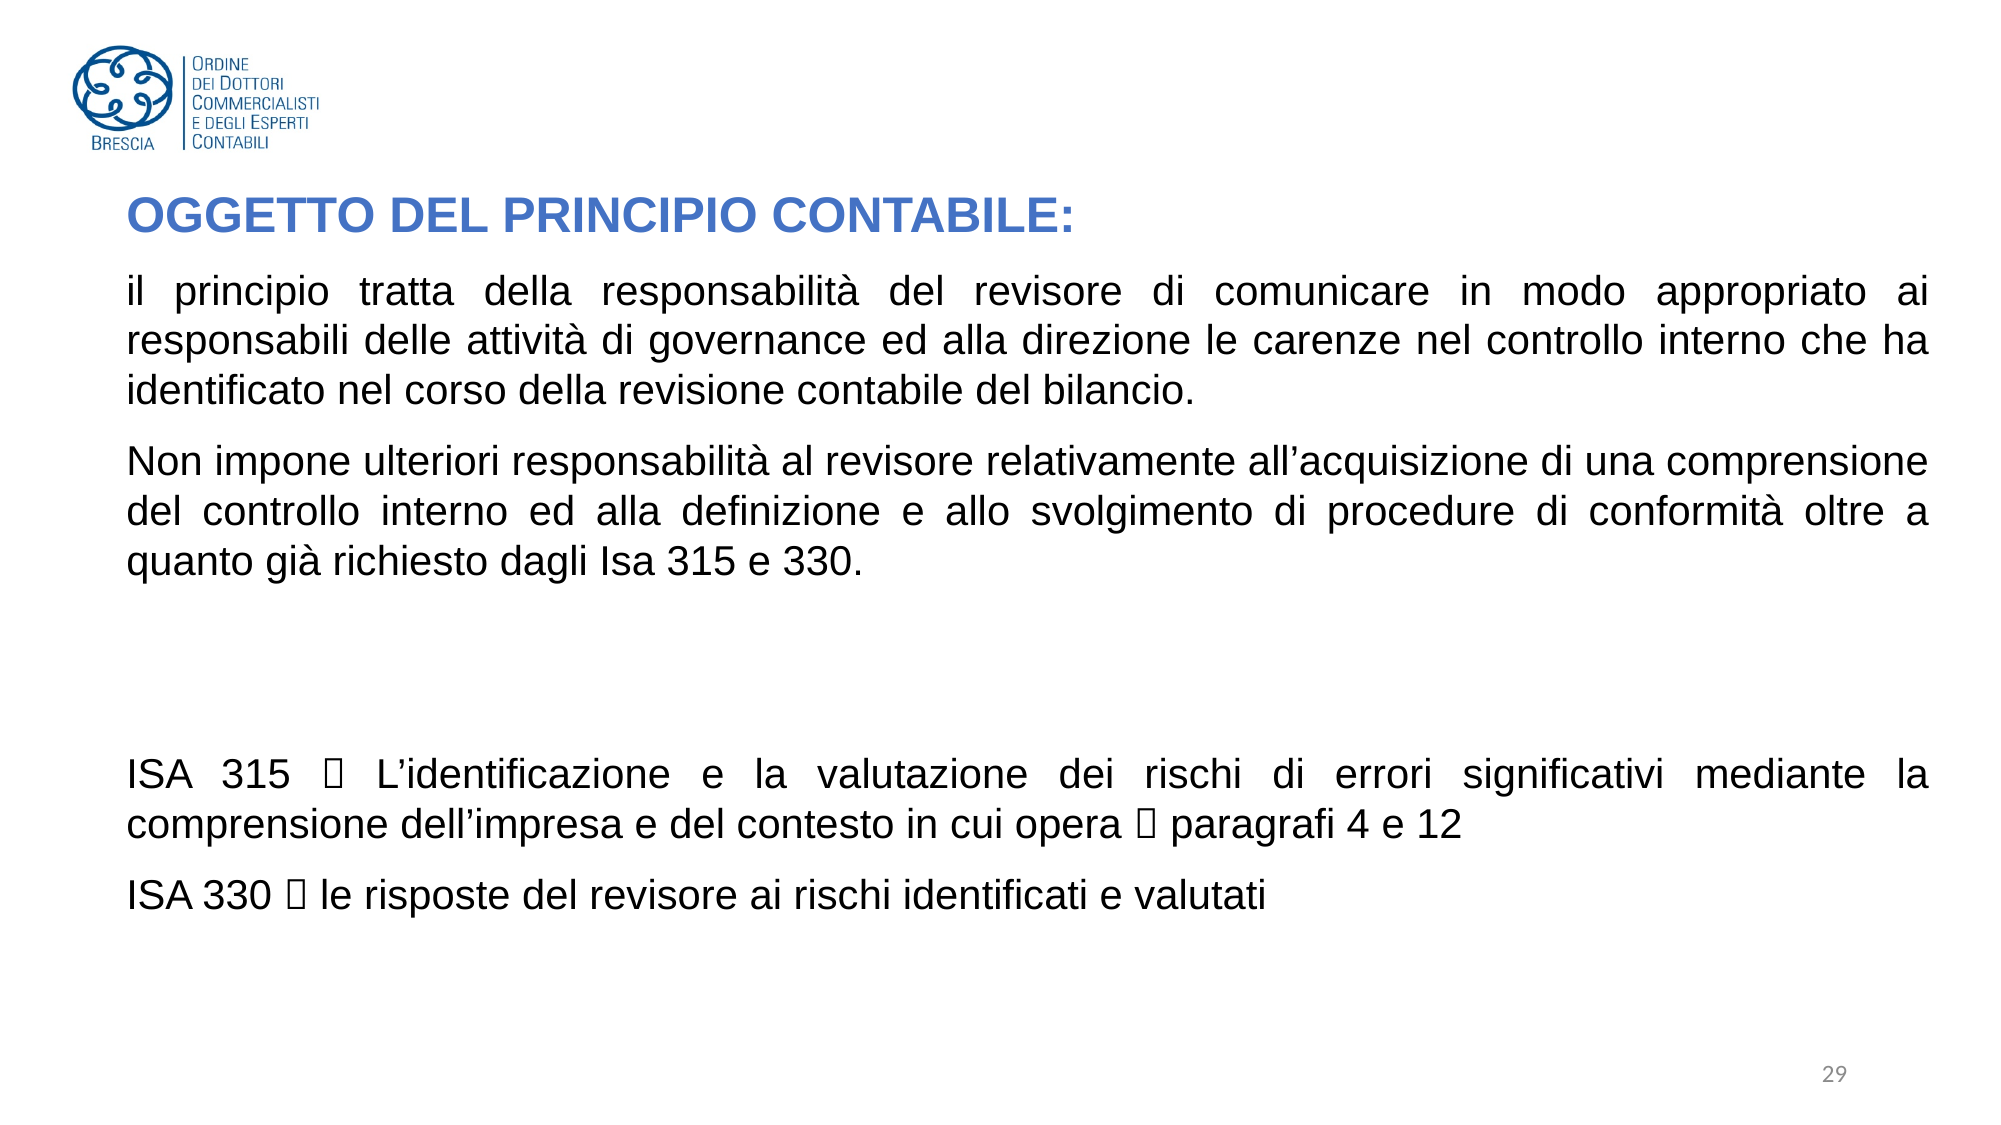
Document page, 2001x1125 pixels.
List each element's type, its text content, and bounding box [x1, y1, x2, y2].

text_box OGGETTO DEL PRINCIPIO CONTABILE: il principio tratta della responsabilità del revisore di comunicare in modo appropriato ai responsabili delle attività di governance ed alla direzione le carenze nel controllo interno che ha identificato nel corso della revisione contabile del bilancio. Non impone ulteriori responsabilità al revisore relativamente all’acquisizione di una comprensione del controllo interno ed alla definizione e allo svolgimento di procedure di conformità oltre a quanto già richiesto dagli Isa 315 e 330. ISA 315  L’identificazione e la valutazione dei rischi di errori significativi mediante la comprensione dell’impresa e del contesto in cui opera  paragrafi 4 e 12 ISA 330  le risposte del revisore ai rischi identificati e valutati [111, 174, 1945, 925]
picture [47, 34, 343, 162]
slide_number 29 [1412, 1042, 1863, 1103]
